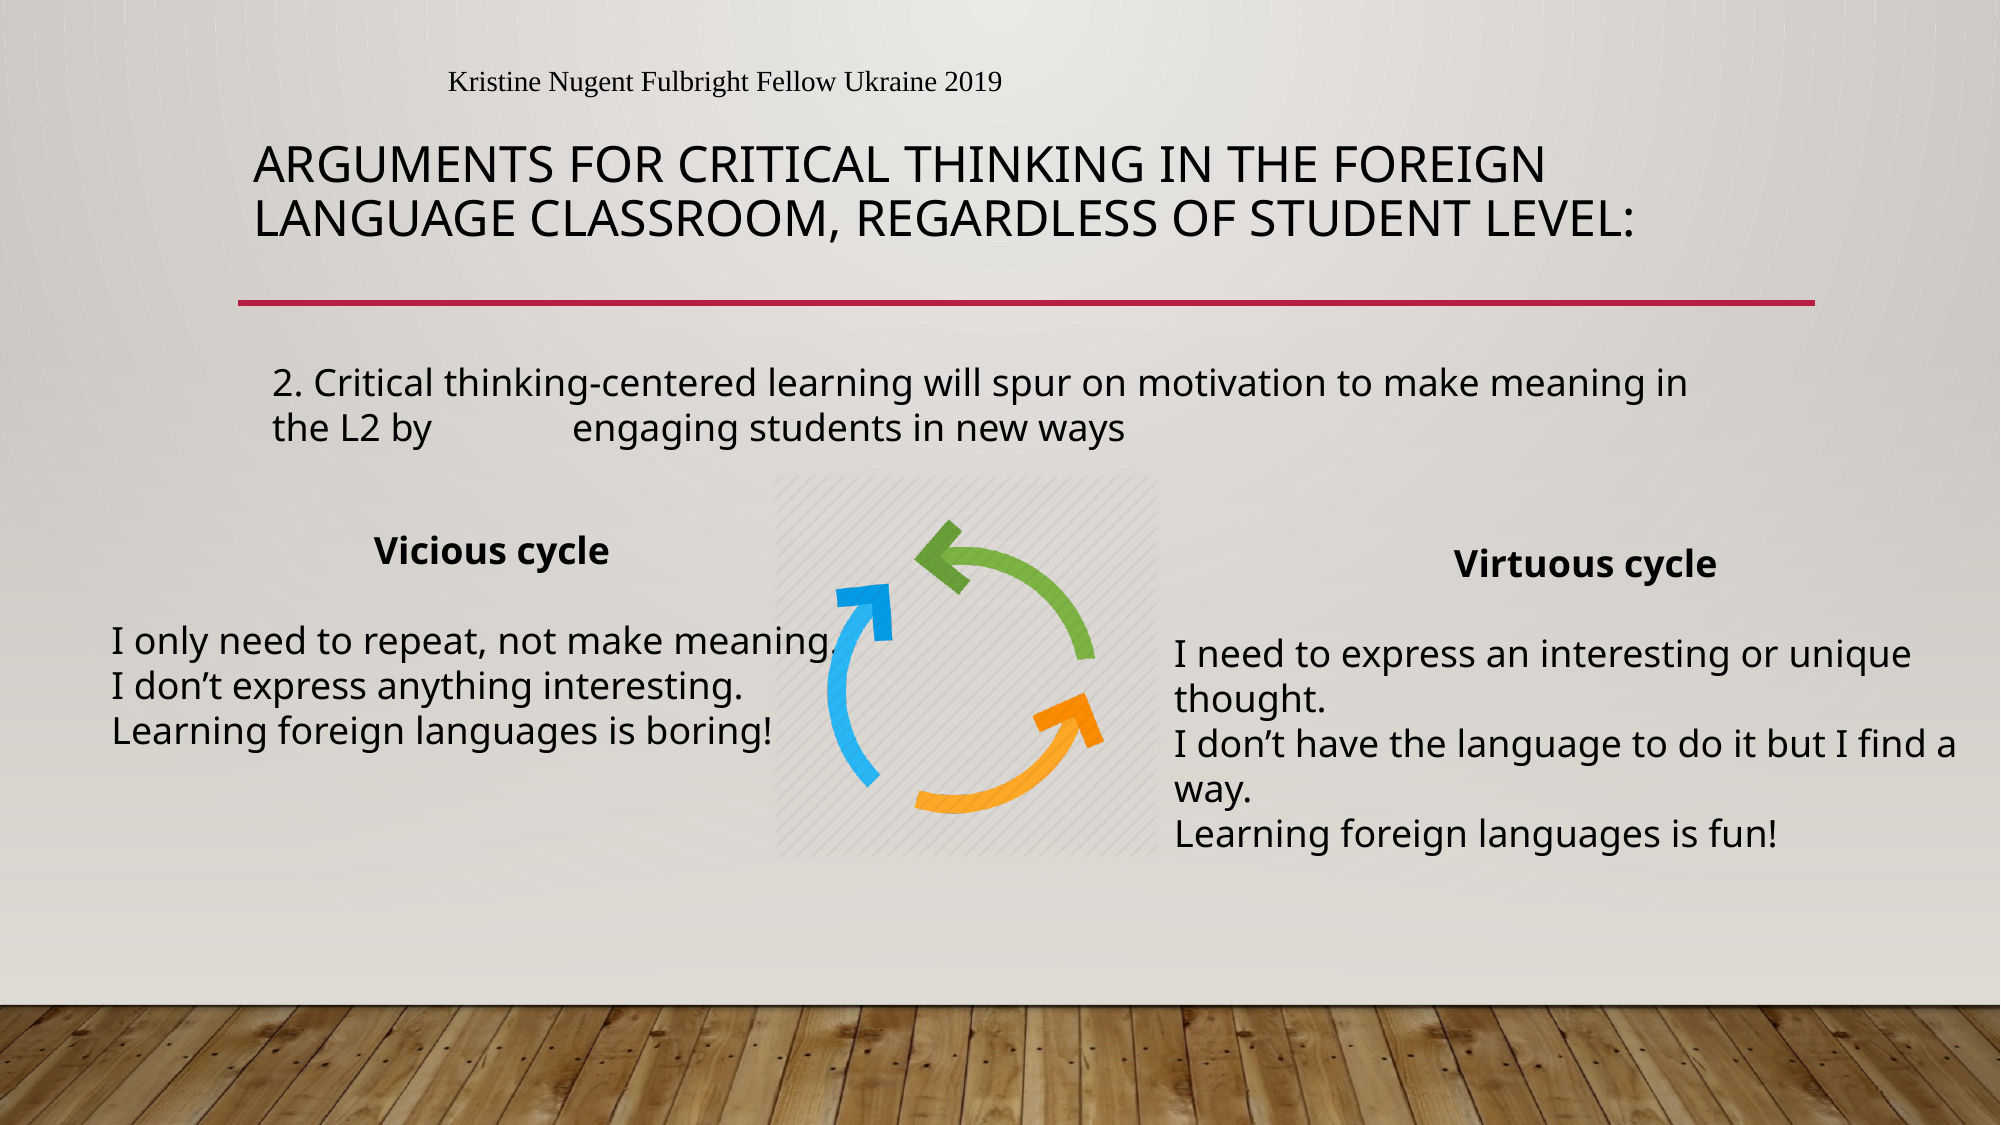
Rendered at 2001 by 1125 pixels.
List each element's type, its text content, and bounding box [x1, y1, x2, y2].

picture [771, 472, 1160, 861]
text_box Vicious cycle I only need to repeat, not make meaning. I don’t express anything interesting. Learning foreign languages is boring! [96, 519, 771, 760]
title Arguments for critical thinking in the foreign language classroom, regardless of student level: [238, 131, 1814, 305]
text_box Virtuous cycle I need to express an interesting or unique thought. I don’t have the language to do it but I find a way. Learning foreign languages is fun! [1159, 533, 2000, 908]
text_box 2. Critical thinking-centered learning will spur on motivation to make meaning in the L2 by engaging students in new ways [257, 351, 1713, 501]
picture [0, 1005, 2000, 1125]
footer Kristine Nugent Fulbright Fellow Ukraine 2019 [238, 54, 1213, 105]
